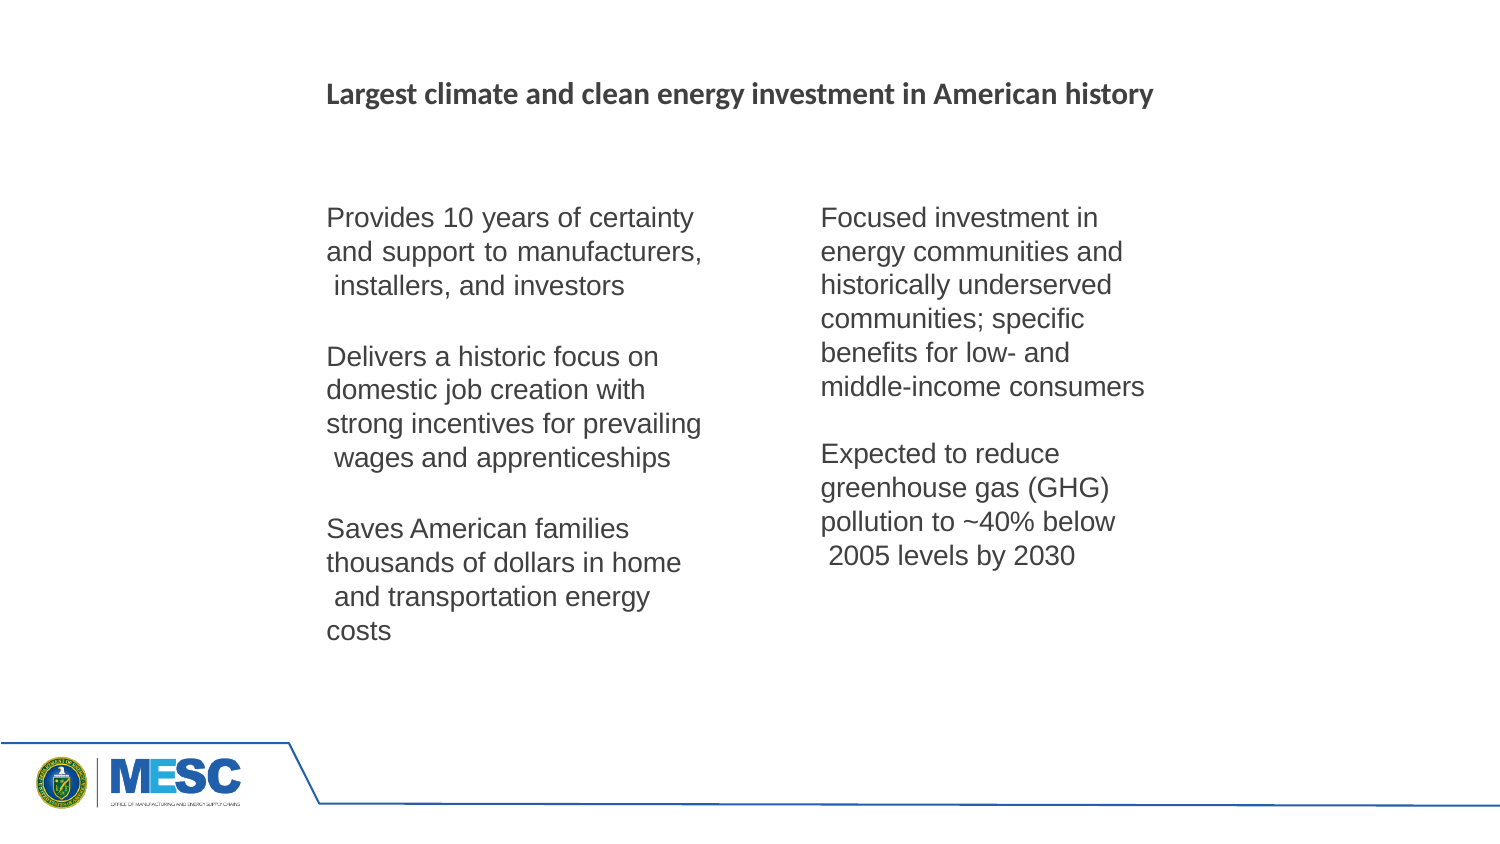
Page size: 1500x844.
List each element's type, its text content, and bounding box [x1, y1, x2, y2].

text_box Delivers a historic focus on domestic job creation with strong incentives for prevailing wages and apprenticeships [324, 336, 708, 474]
title Largest climate and clean energy investment in American history [324, 71, 1163, 215]
text_box Focused investment in energy communities and historically underserved communities; specific benefits for low- and middle-income consumers [819, 198, 1151, 402]
text_box Saves American families thousands of dollars in home and transportation energy costs [324, 509, 688, 646]
text_box Provides 10 years of certainty and support to manufacturers, installers, and investors [324, 215, 703, 301]
picture [27, 750, 260, 813]
text_box Expected to reduce greenhouse gas (GHG) pollution to ~40% below 2005 levels by 2030 [819, 434, 1120, 571]
